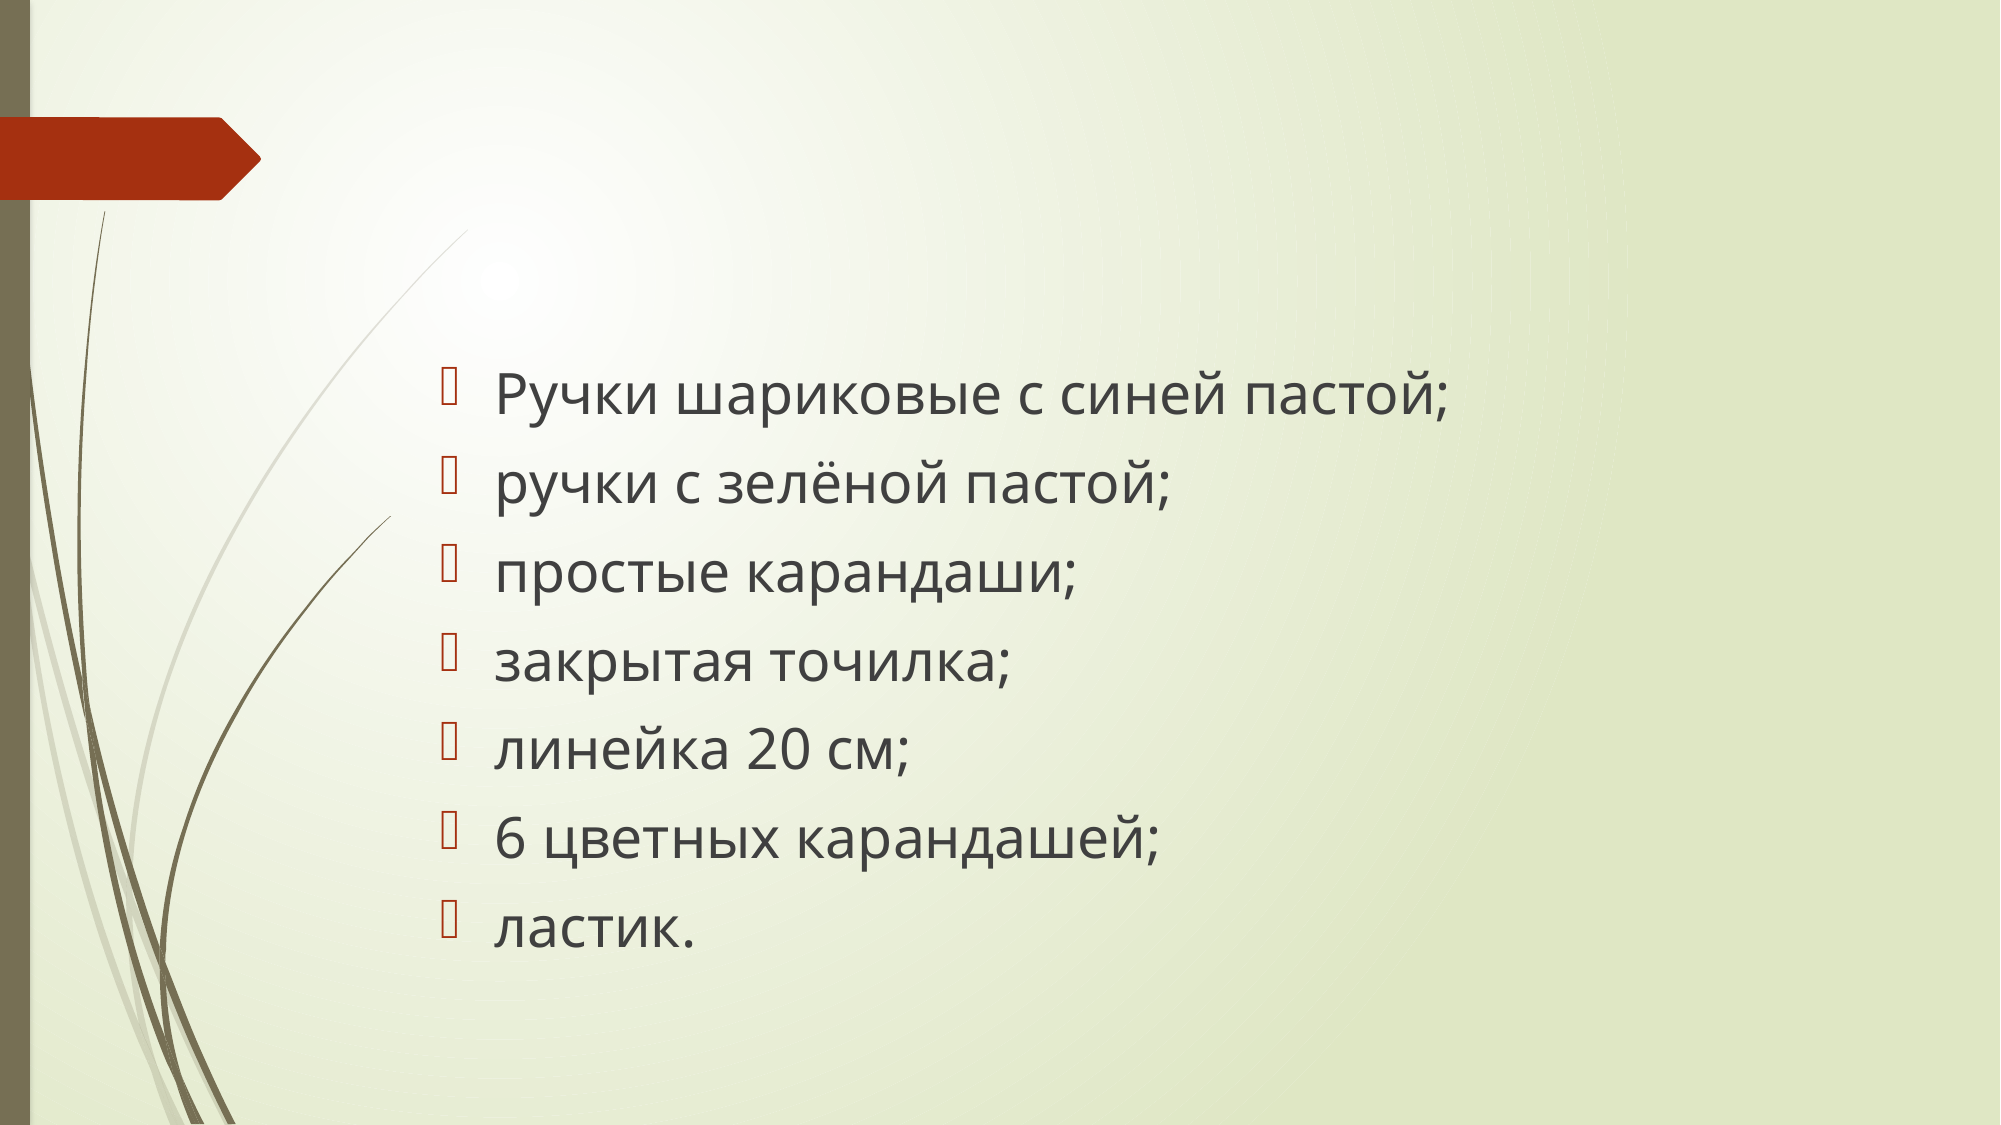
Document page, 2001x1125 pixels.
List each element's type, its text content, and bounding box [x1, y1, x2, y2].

list Ручки шариковые с синей пастой; ручки с зелёной пастой; простые карандаши; закрытая точилка; линейка 20 см; 6 цветных карандашей; ластик. [424, 350, 1888, 970]
